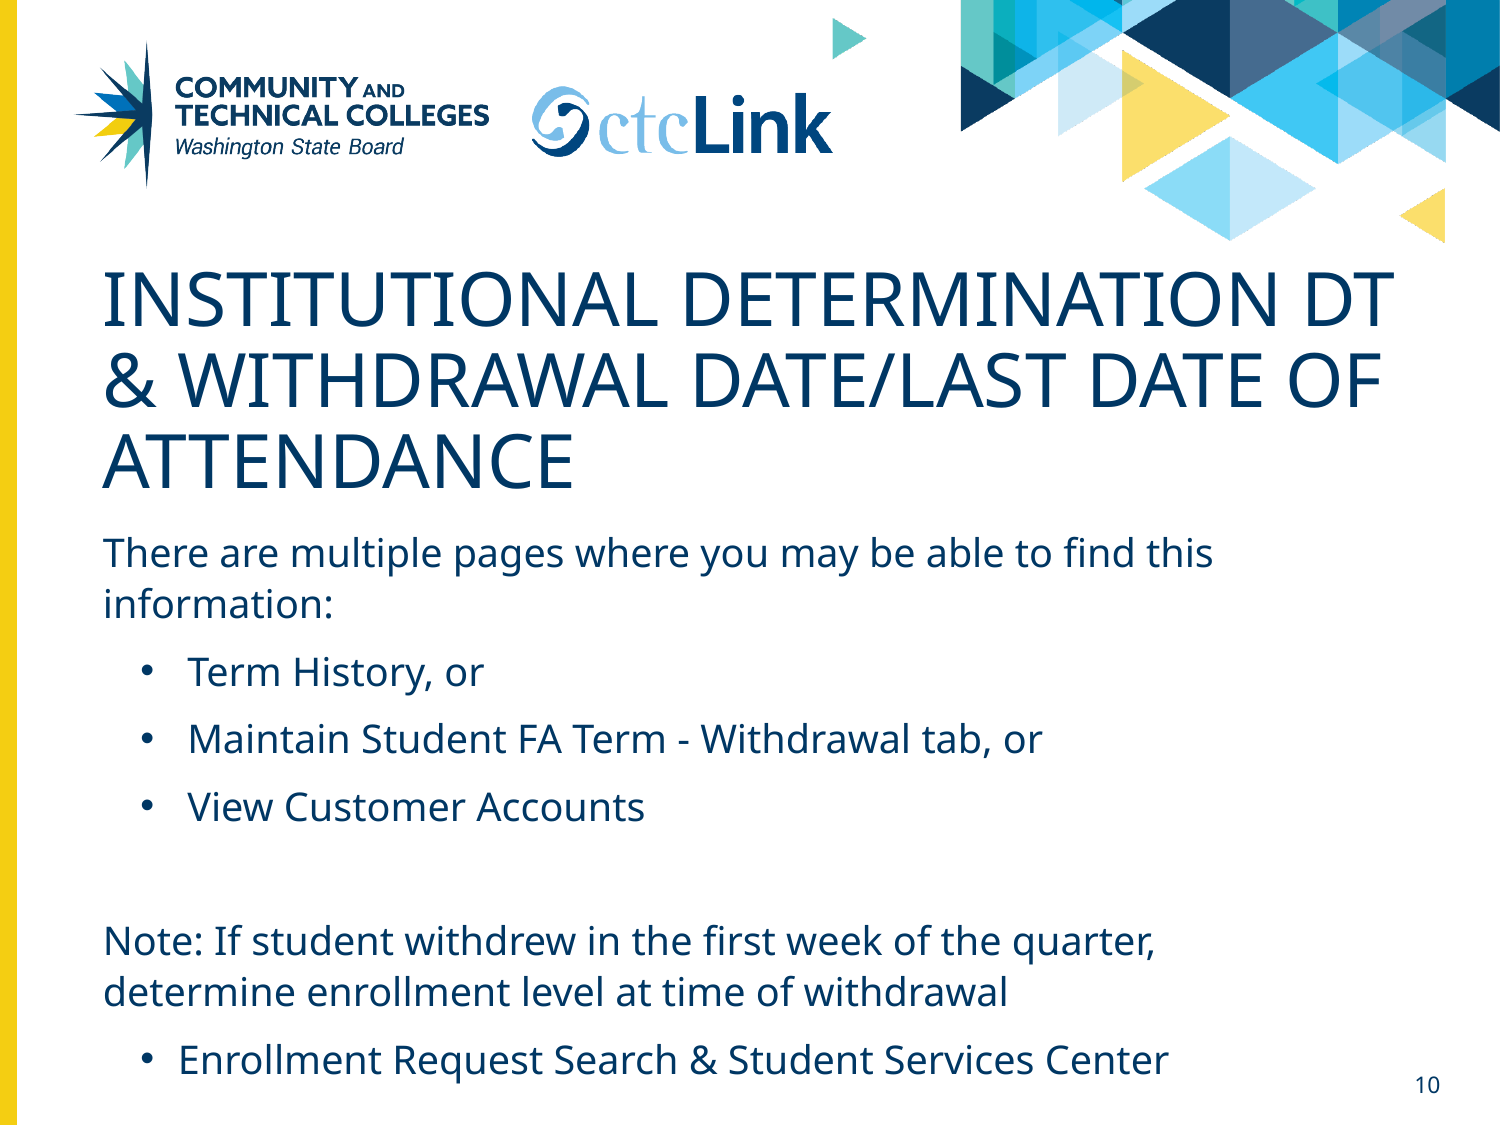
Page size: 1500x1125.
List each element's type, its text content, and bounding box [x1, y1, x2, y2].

picture [17, 0, 1500, 243]
slide_number 10 [1378, 1063, 1456, 1103]
title institutional determination dT & Withdrawal date/Last date of attendance [88, 254, 1456, 385]
list There are multiple pages where you may be able to find this information: Term History, or Maintain Student FA Term - Withdrawal tab, or View Customer Accounts Note: If student withdrew in the first week of the quarter, determine enrollment level at time of withdrawal Enrollment Request Search & Student Services Center [88, 517, 1335, 1049]
